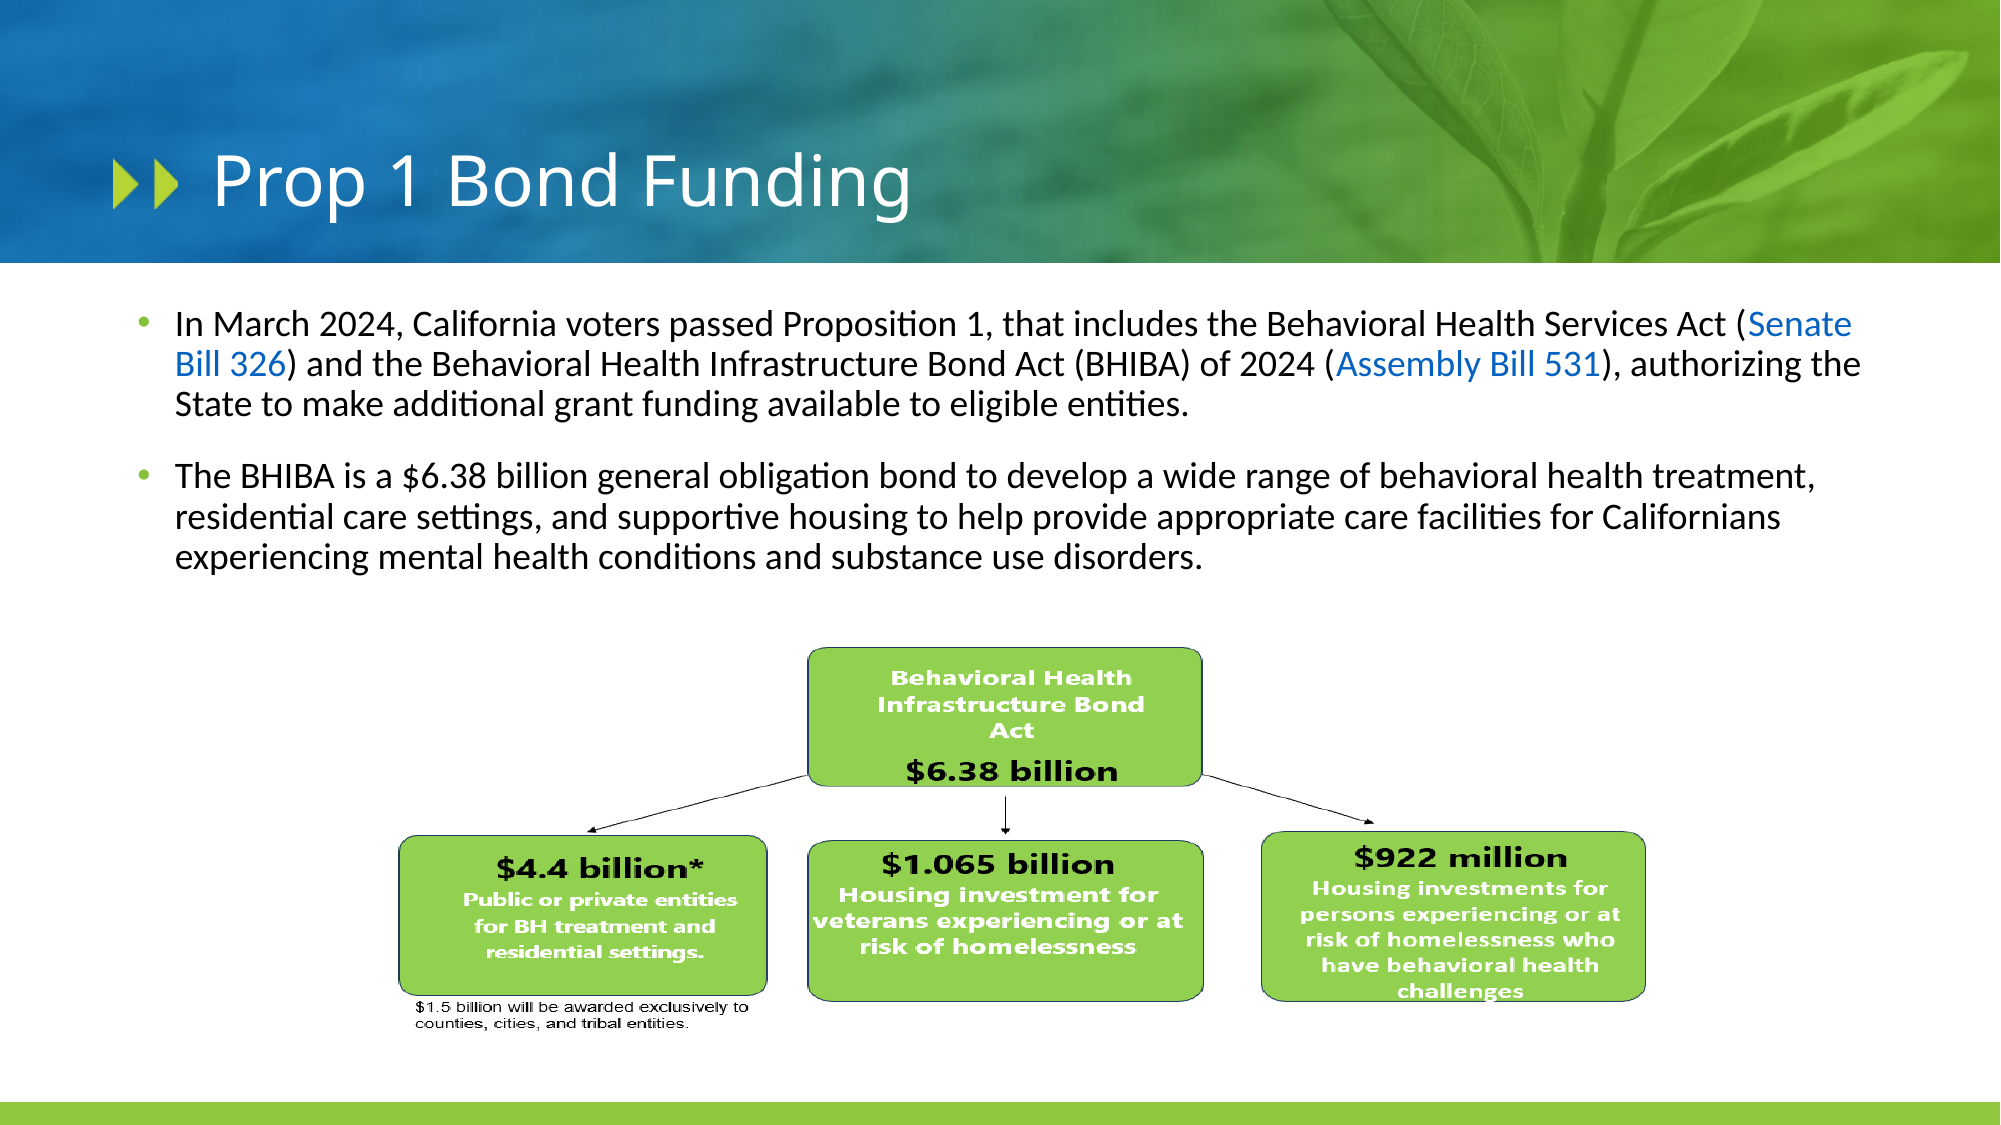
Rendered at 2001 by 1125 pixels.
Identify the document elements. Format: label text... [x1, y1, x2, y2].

title Prop 1 Bond Funding [211, 145, 1877, 264]
list In March 2024, California voters passed Proposition 1, that includes the Behavioral Health Services Act (Senate Bill 326) and the Behavioral Health Infrastructure Bond Act (BHIBA) of 2024 (Assembly Bill 531), authorizing the State to make additional grant funding available to eligible entities. The BHIBA is a $6.38 billion general obligation bond to develop a wide range of behavioral health treatment, residential care settings, and supportive housing to help provide appropriate care facilities for Californians experiencing mental health conditions and substance use disorders. [137, 303, 1863, 998]
picture [0, 0, 2000, 263]
picture [318, 615, 1714, 1038]
